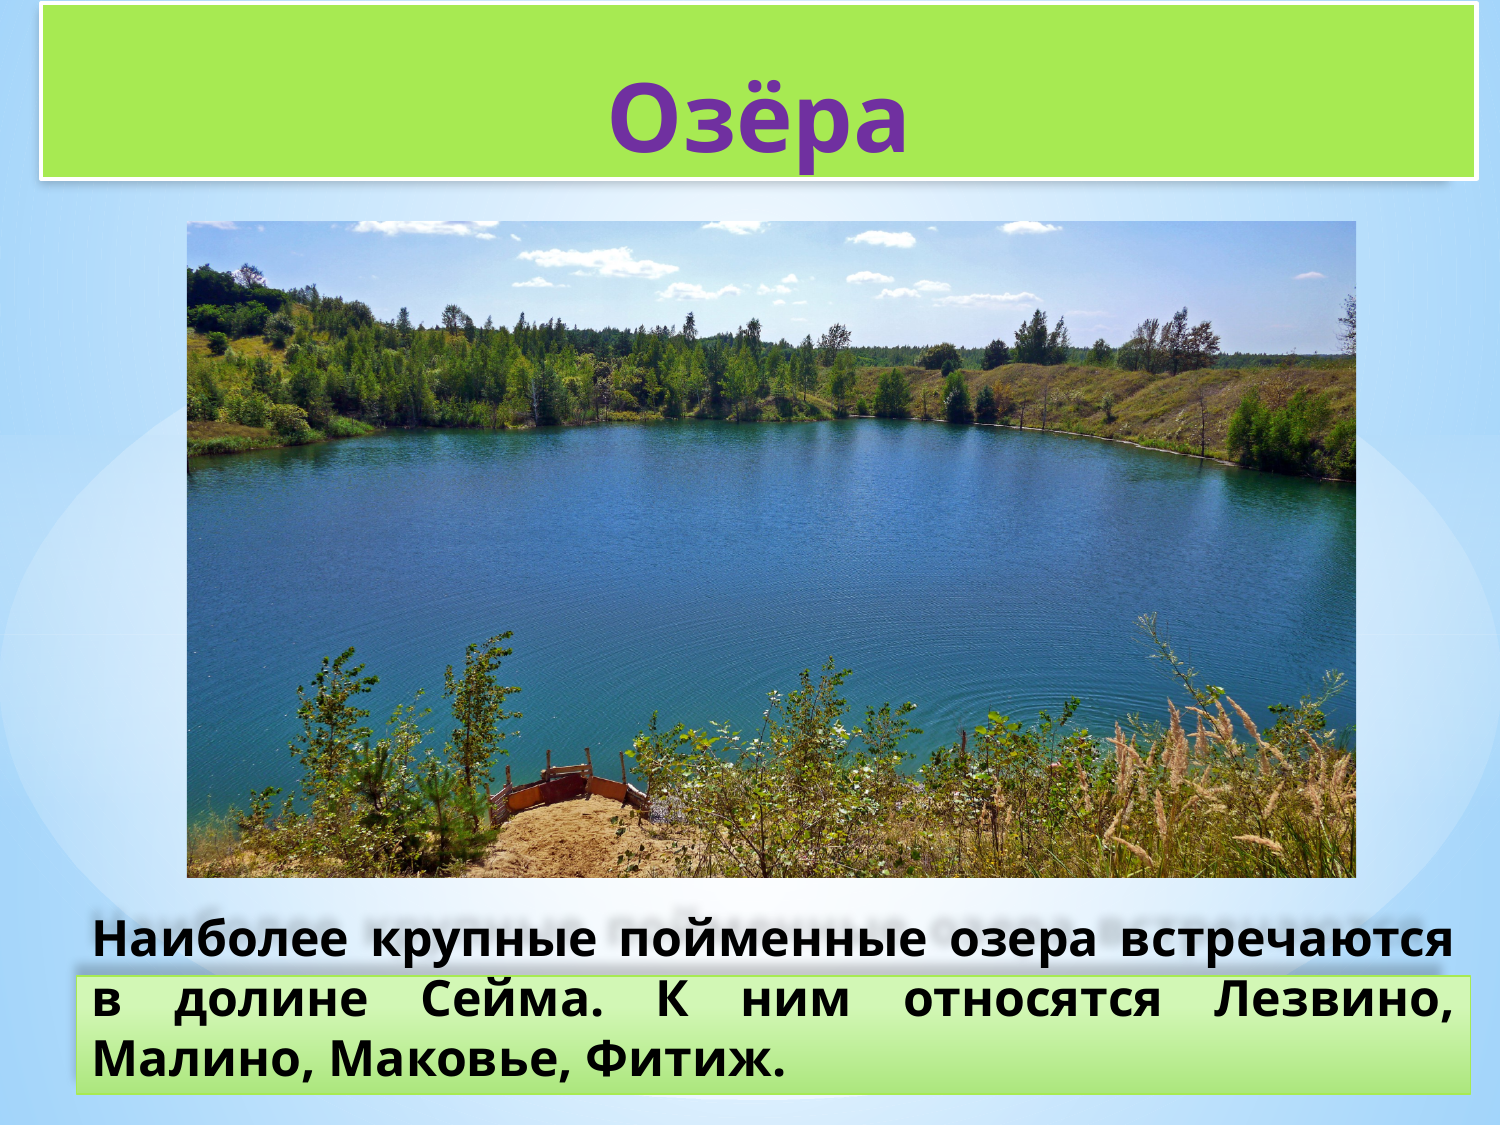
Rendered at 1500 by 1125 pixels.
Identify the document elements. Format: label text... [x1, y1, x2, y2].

title Озёра [39, 1, 1479, 181]
picture [186, 221, 1357, 878]
list Наиболее крупные пойменные озера встречаются в долине Сейма. К ним относятся Лезвино, Малино, Маковье, Фитиж. [76, 975, 1471, 1095]
